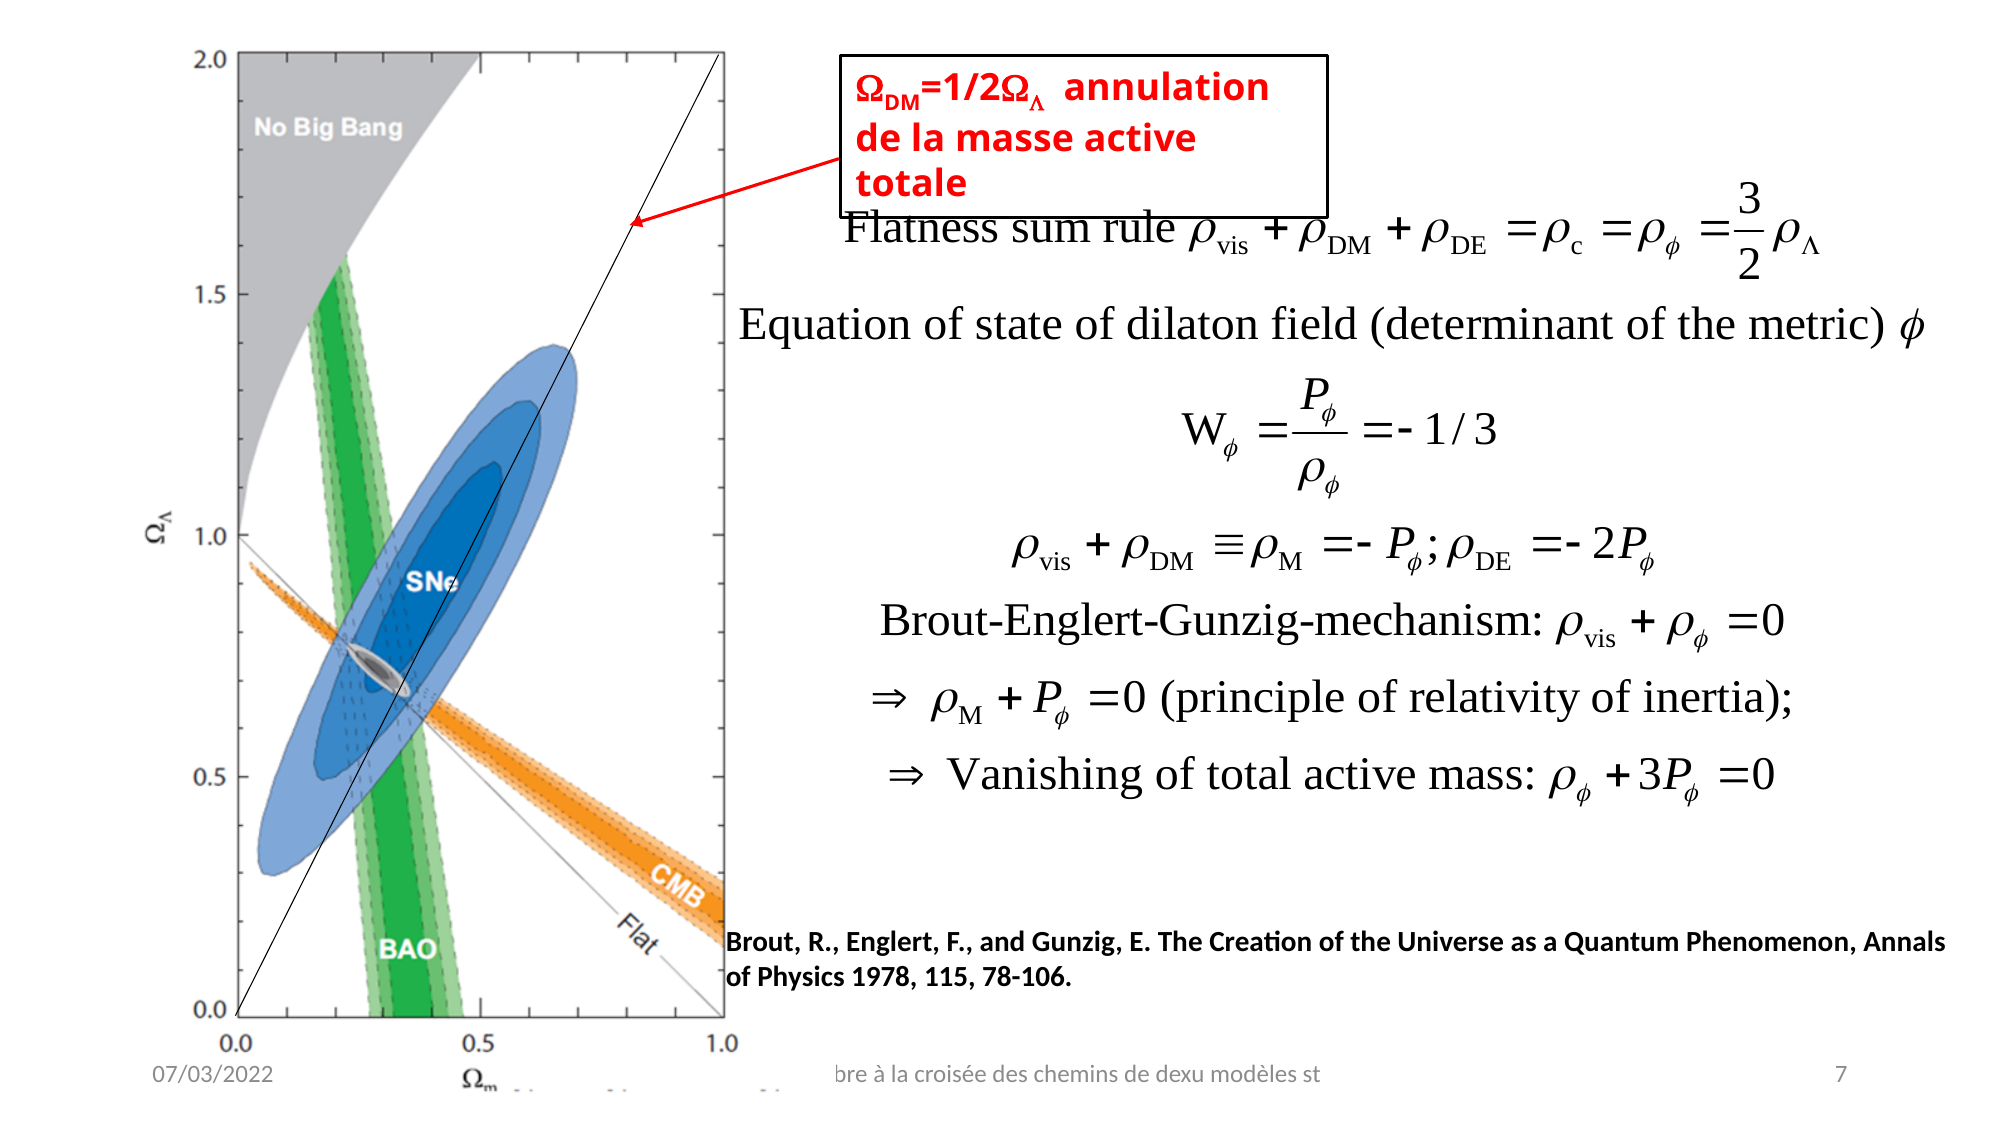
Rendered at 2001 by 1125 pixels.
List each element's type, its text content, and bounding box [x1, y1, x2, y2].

slide_number 7 [1412, 1042, 1863, 1103]
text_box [629, 158, 839, 225]
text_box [731, 167, 1935, 817]
text_box Brout, R., Englert, F., and Gunzig, E. The Creation of the Universe as a Quantum Phenomenon, Annals of Physics 1978, 115, 78-106. [836, 915, 1981, 1035]
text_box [97, 14, 836, 1125]
footer La matière sombre à la croisée des chemins de dexu modèles standards [836, 1042, 1338, 1103]
text_box WDM=1/2WL annulation de la masse active totale [840, 55, 1328, 167]
